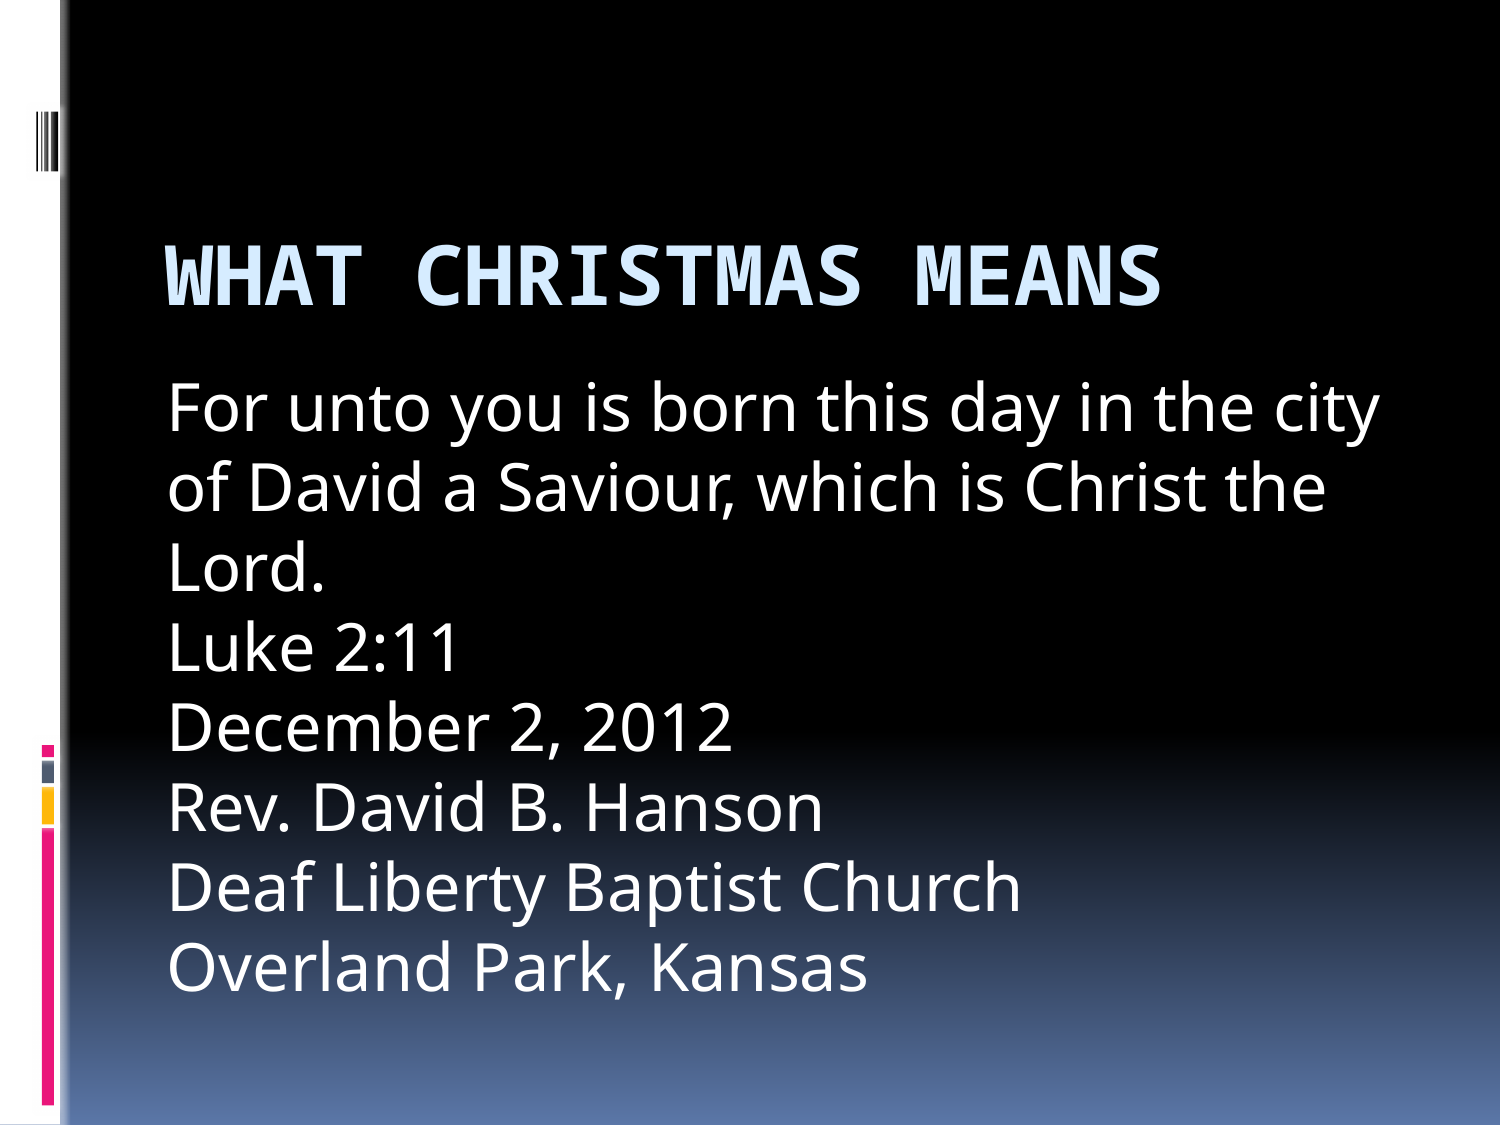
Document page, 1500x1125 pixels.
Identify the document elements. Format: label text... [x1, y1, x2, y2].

subtitle For unto you is born this day in the city of David a Saviour, which is Christ the Lord. Luke 2:11 December 2, 2012 Rev. David B. Hanson Deaf Liberty Baptist Church Overland Park, Kansas [150, 439, 1425, 1012]
title What Christmas means [150, 214, 1425, 363]
